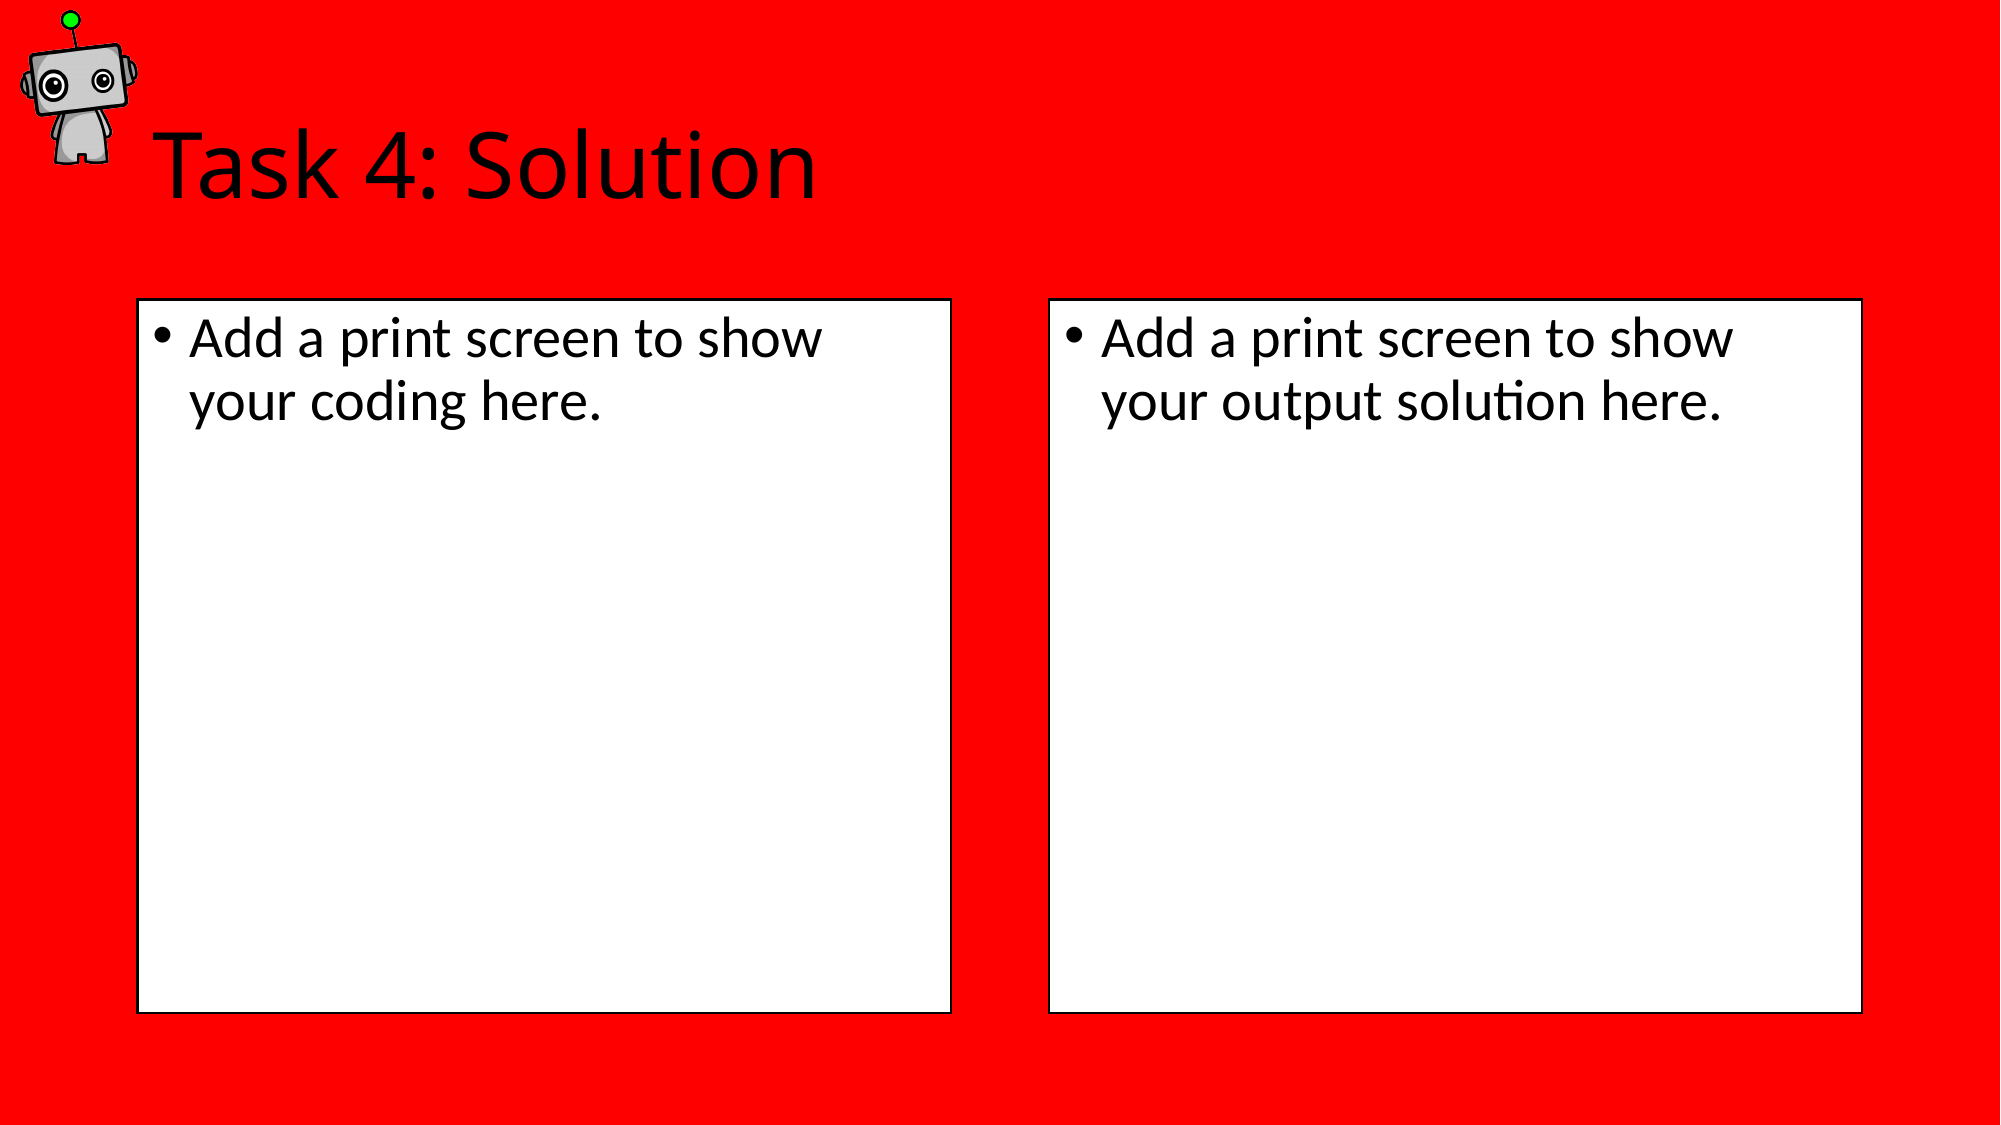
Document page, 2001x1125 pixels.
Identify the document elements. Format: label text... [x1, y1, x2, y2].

picture [20, 10, 138, 165]
list Add a print screen to show your coding here. [136, 298, 952, 1014]
title Task 4: Solution [137, 59, 1863, 278]
text_box Add a print screen to show your output solution here. [1048, 298, 1863, 1014]
